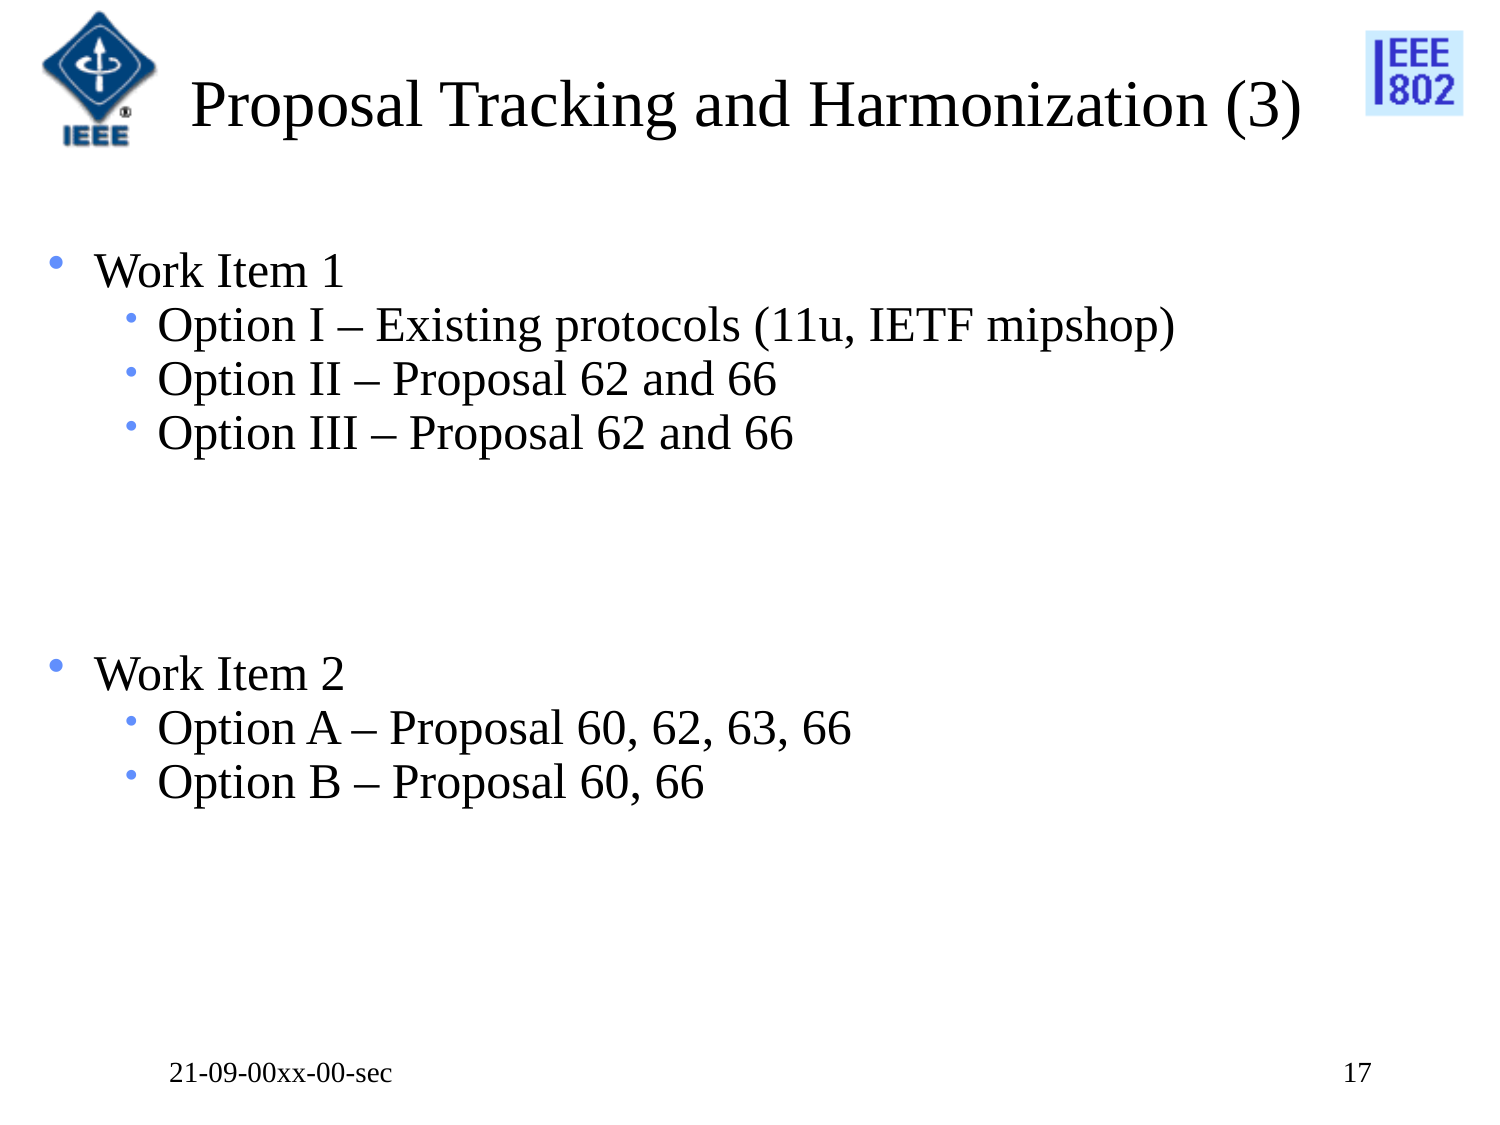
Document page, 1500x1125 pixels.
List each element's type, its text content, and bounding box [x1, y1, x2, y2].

list Work Item 1 Option I – Existing protocols (11u, IETF mipshop) Option II – Proposal 62 and 66 Option III – Proposal 62 and 66 Work Item 2 Option A – Proposal 60, 62, 63, 66 Option B – Proposal 60, 66 [32, 236, 1396, 1015]
picture [37, 9, 162, 150]
slide_number 17 [1274, 1049, 1388, 1113]
footer 21-09-00xx-00-sec [70, 1049, 493, 1098]
title Proposal Tracking and Harmonization (3) [68, 61, 1427, 238]
picture [1351, 12, 1475, 141]
